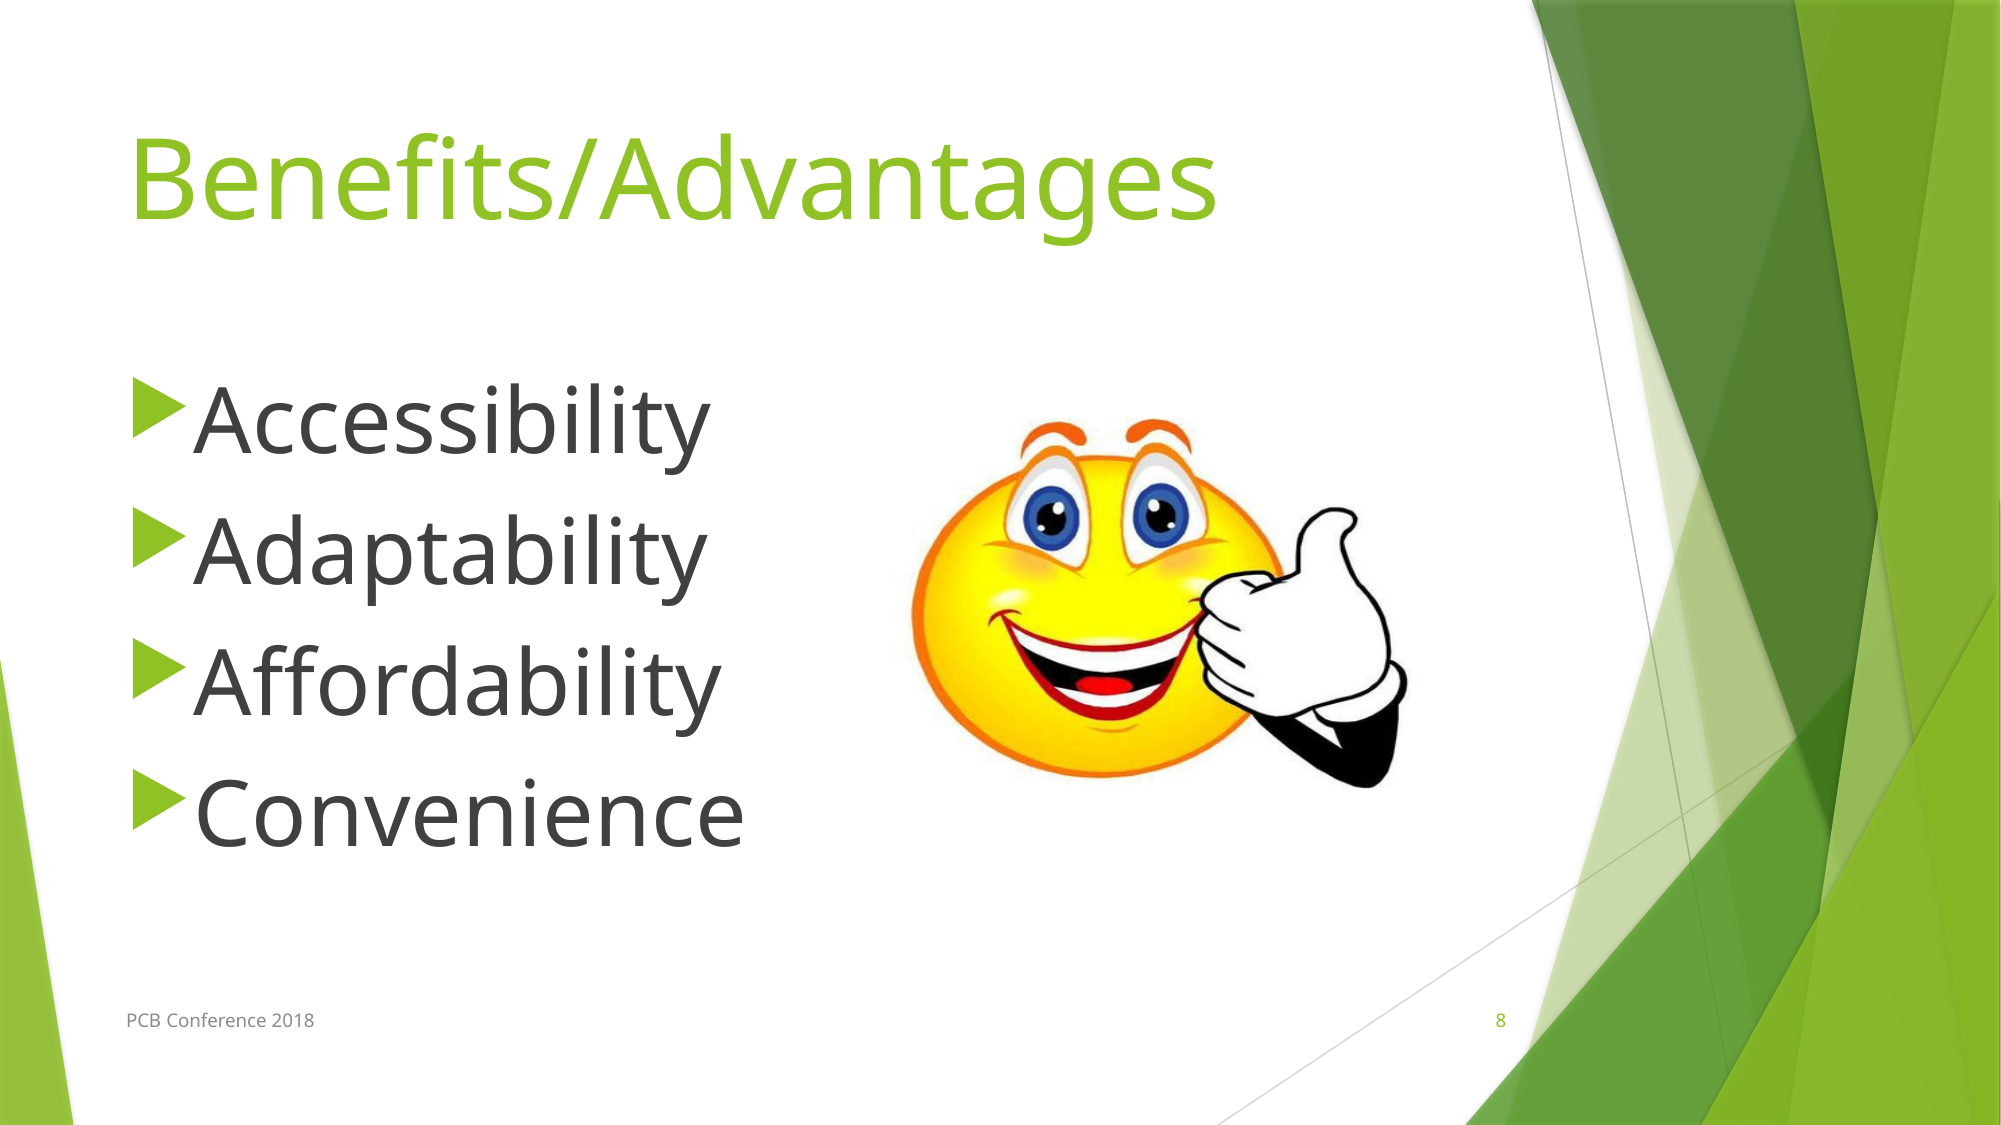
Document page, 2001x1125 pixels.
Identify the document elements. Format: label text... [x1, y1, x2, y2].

title Benefits/Advantages [111, 99, 1522, 317]
slide_number 8 [1409, 991, 1522, 1051]
list Accessibility Adaptability Affordability Convenience [111, 354, 1522, 992]
footer PCB Conference 2018 [111, 991, 1145, 1051]
picture [891, 417, 1430, 789]
